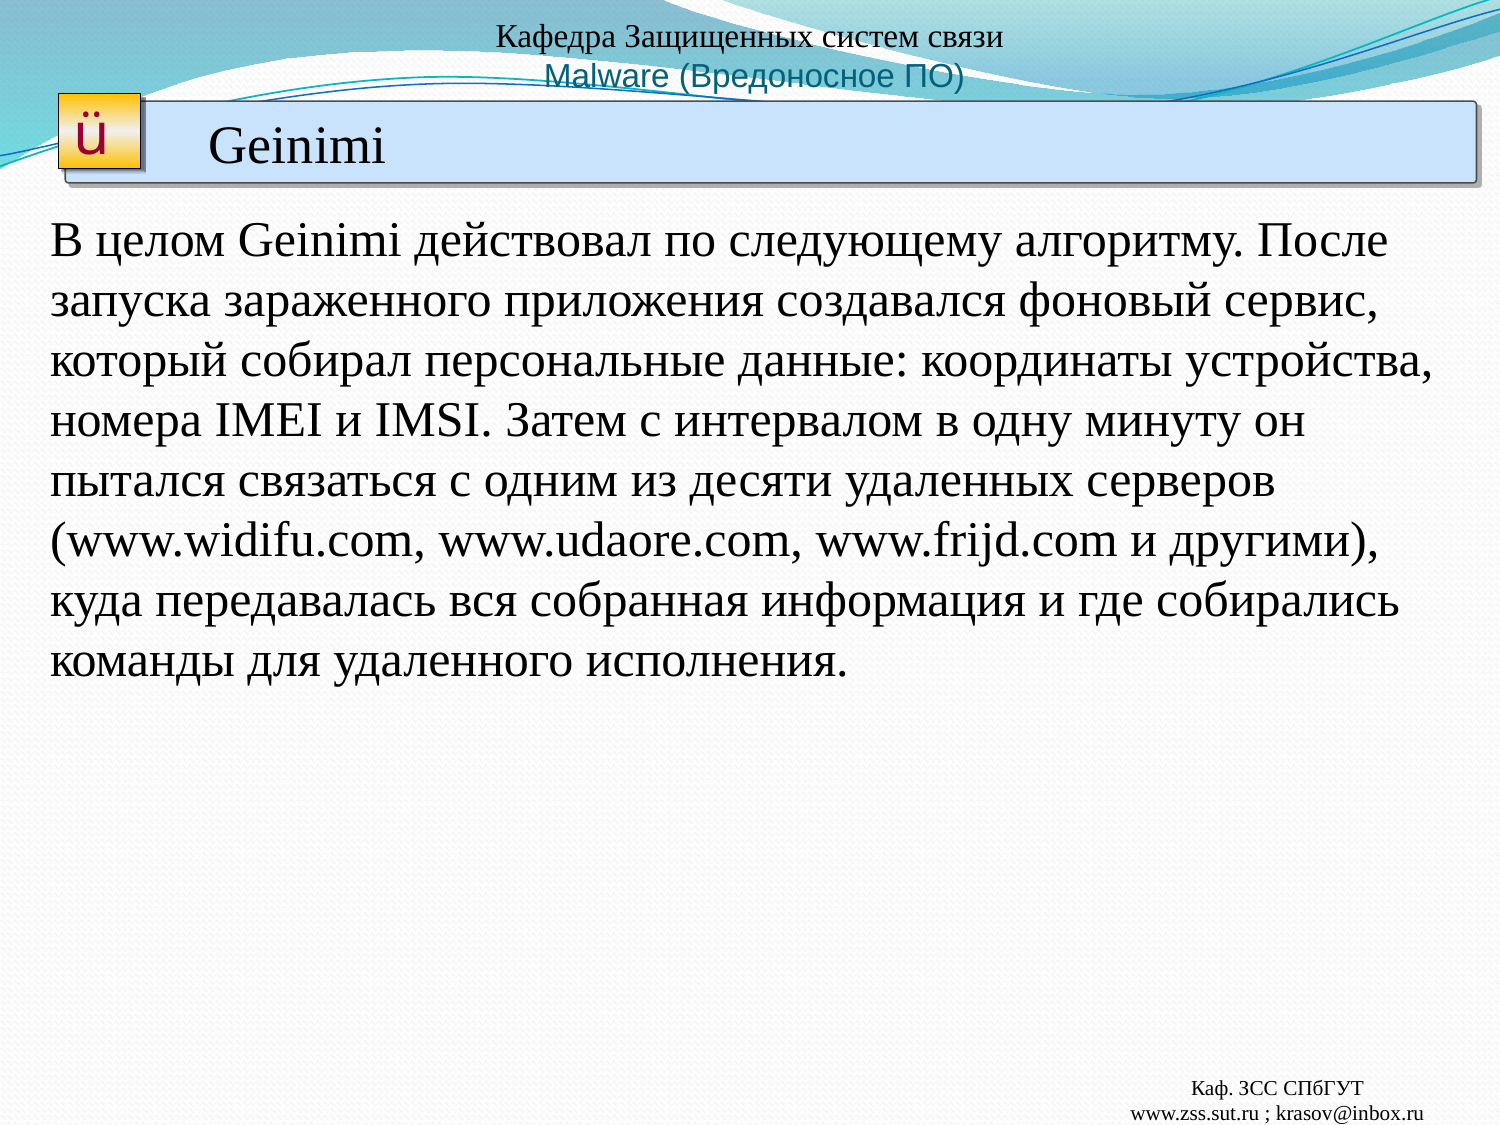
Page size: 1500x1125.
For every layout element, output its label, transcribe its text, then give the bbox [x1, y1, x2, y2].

list В целом Geinimi действовал по следующему алгоритму. После запуска зараженного приложения создавался фоновый сервис, который собирал персональные данные: координаты устройства, номера IMEI и IMSI. Затем с интервалом в одну минуту он пытался связаться с одним из десяти удаленных серверов (www.widifu.com, www.udaore.com, www.frijd.com и другими), куда передавалась вся собранная информация и где собирались команды для удаленного исполнения. [35, 199, 1465, 1055]
title Кафедра Защищенных систем связи Malware (Вредоносное ПО) [0, 0, 1500, 94]
text_box Каф. ЗСС СПбГУТ www.zss.sut.ru ; krasov@inbox.ru [1054, 1066, 1500, 1125]
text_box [58, 93, 1477, 184]
